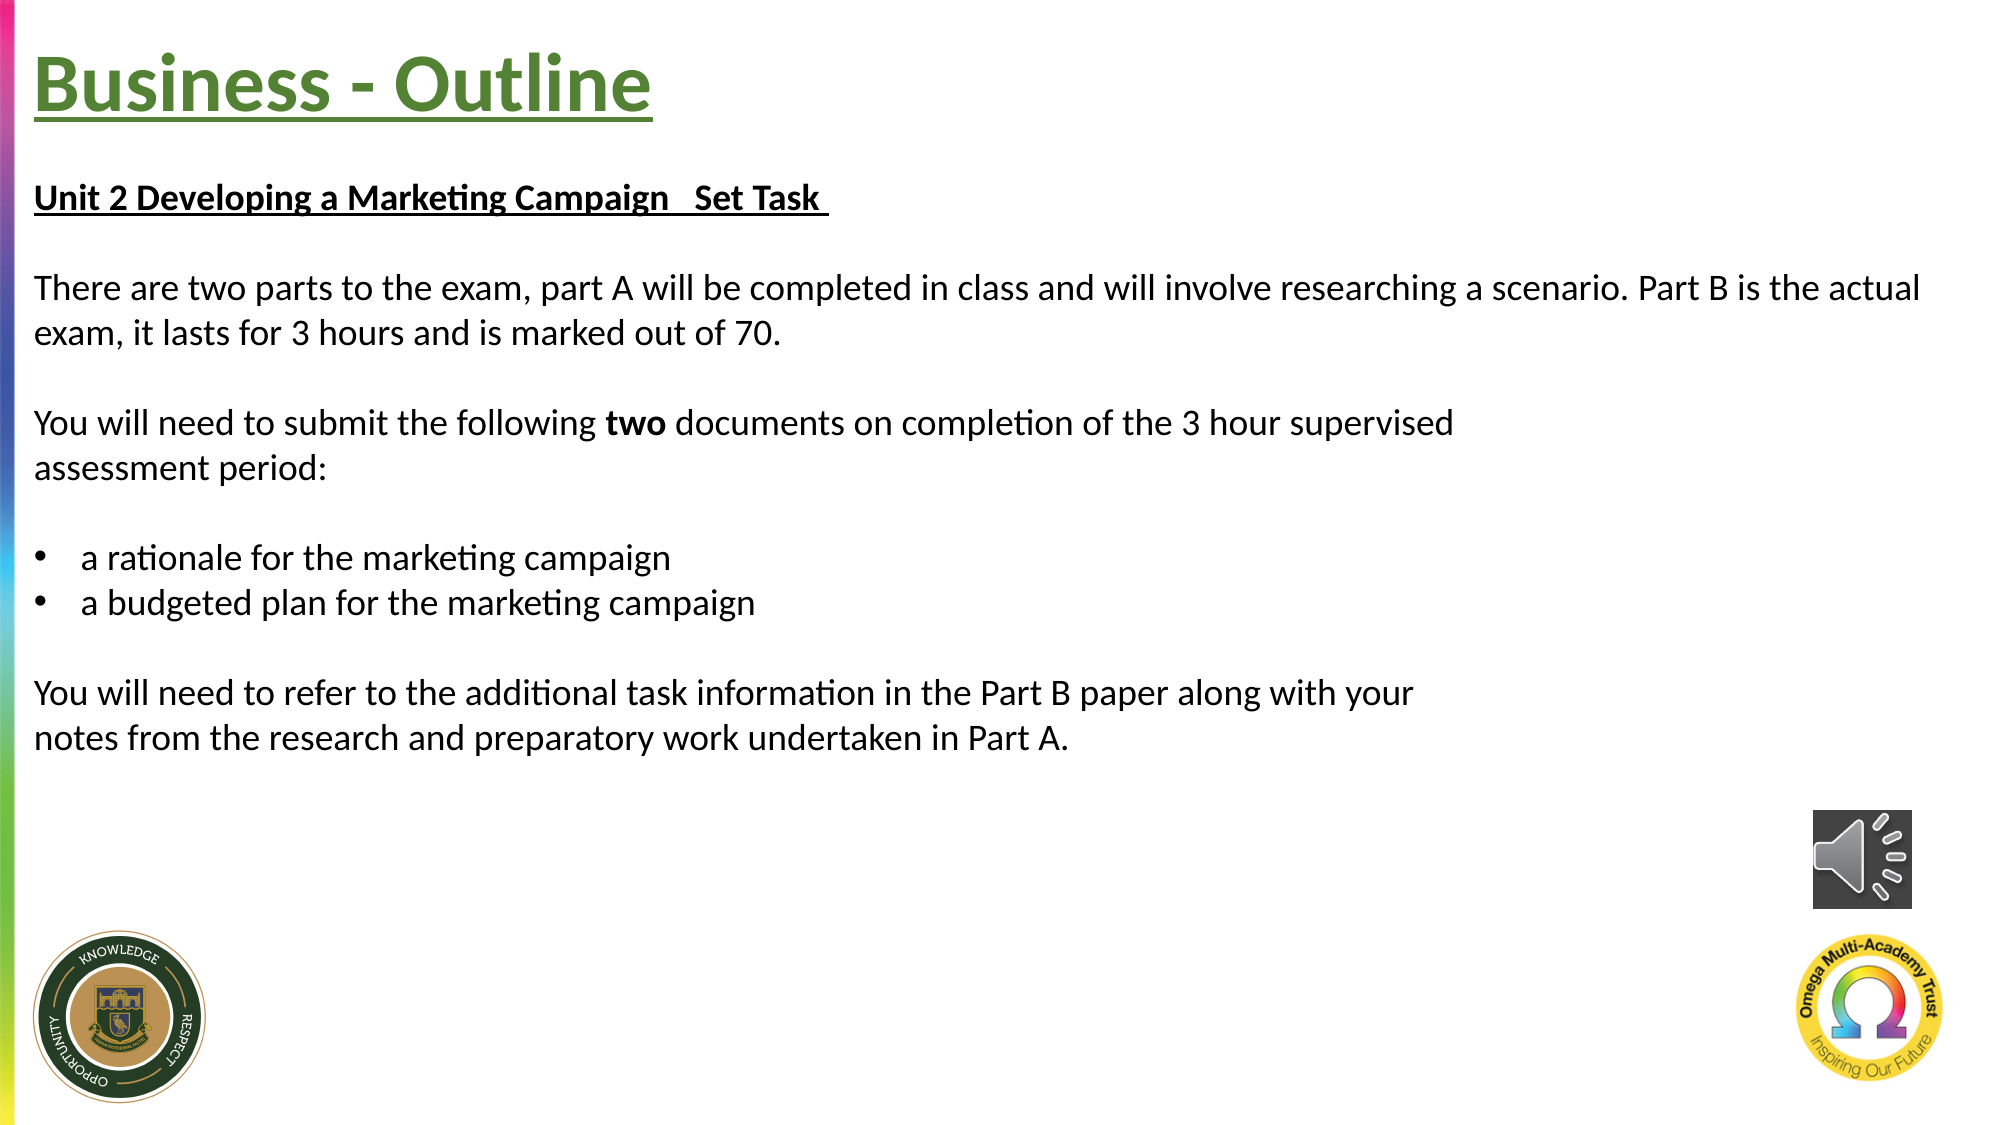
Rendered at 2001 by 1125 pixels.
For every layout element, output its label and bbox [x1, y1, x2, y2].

picture [1812, 809, 1913, 910]
picture [18, 919, 227, 1108]
list [0, 0, 2000, 1125]
